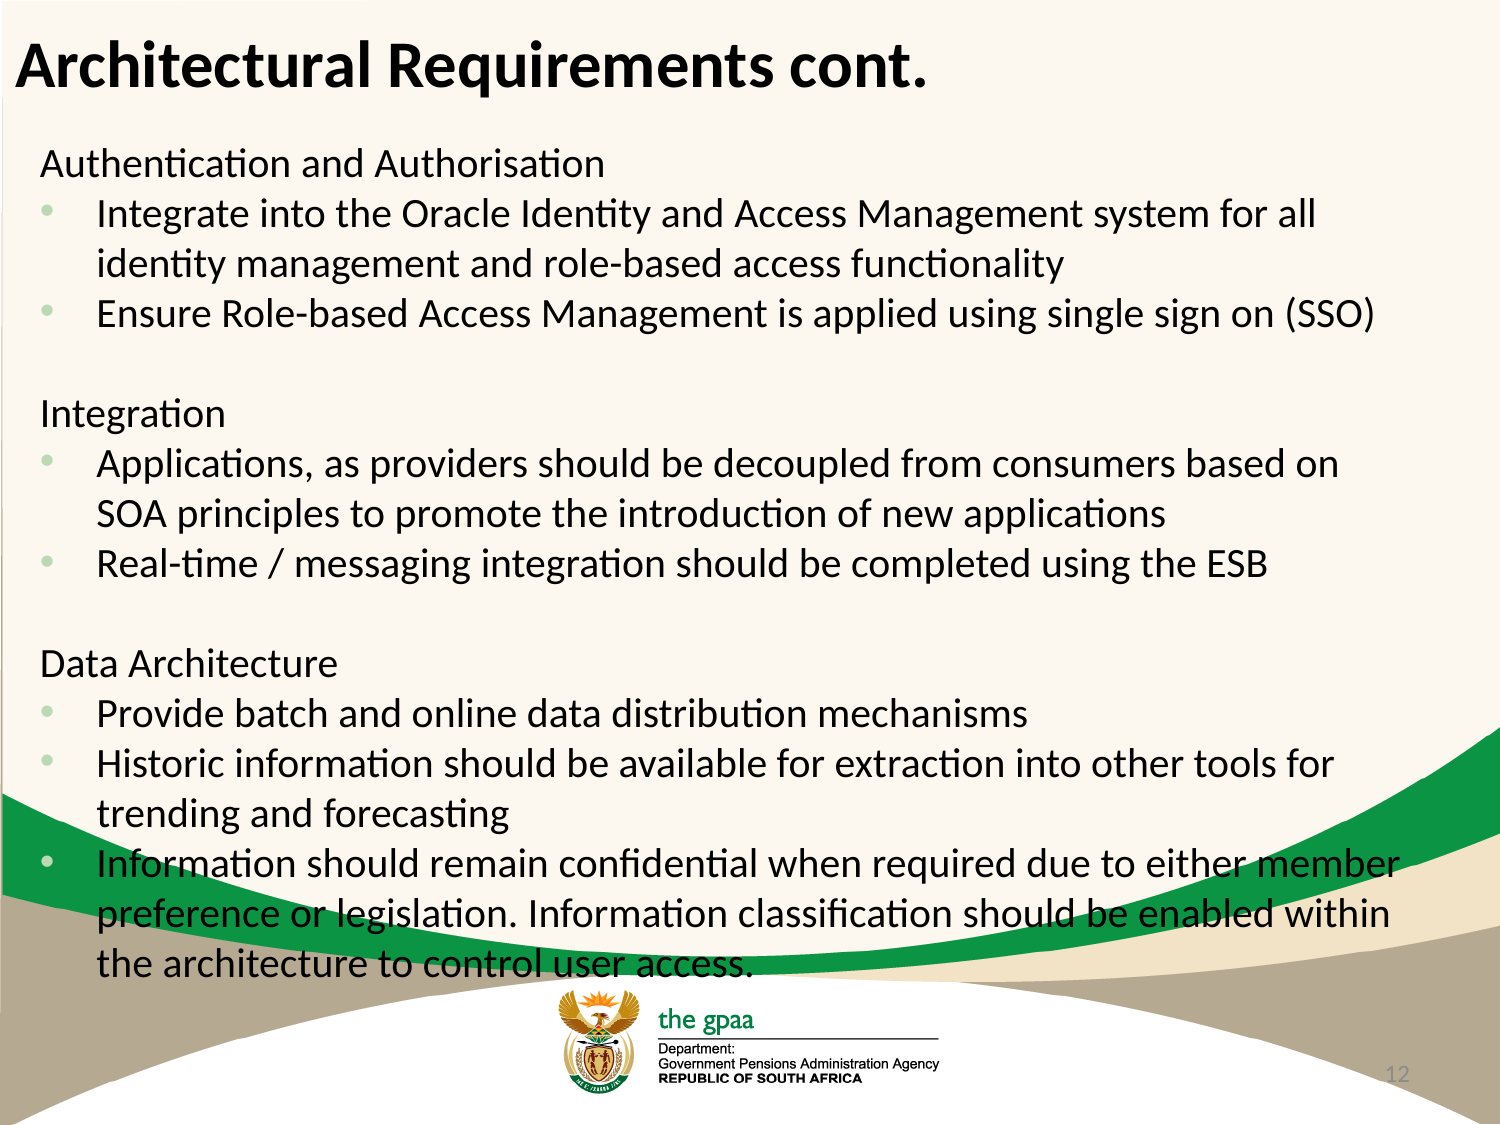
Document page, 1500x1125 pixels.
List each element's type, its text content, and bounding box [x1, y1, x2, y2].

picture [0, 0, 1500, 1125]
text_box Authentication and Authorisation Integrate into the Oracle Identity and Access Management system for all identity management and role-based access functionality Ensure Role-based Access Management is applied using single sign on (SSO) Integration Applications, as providers should be decoupled from consumers based on SOA principles to promote the introduction of new applications Real-time / messaging integration should be completed using the ESB Data Architecture Provide batch and online data distribution mechanisms Historic information should be available for extraction into other tools for trending and forecasting Information should remain confidential when required due to either member preference or legislation. Information classification should be enabled within the architecture to control user access. [25, 128, 1425, 1044]
title Architectural Requirements cont. [0, 0, 1320, 123]
slide_number 12 [1074, 1044, 1425, 1103]
